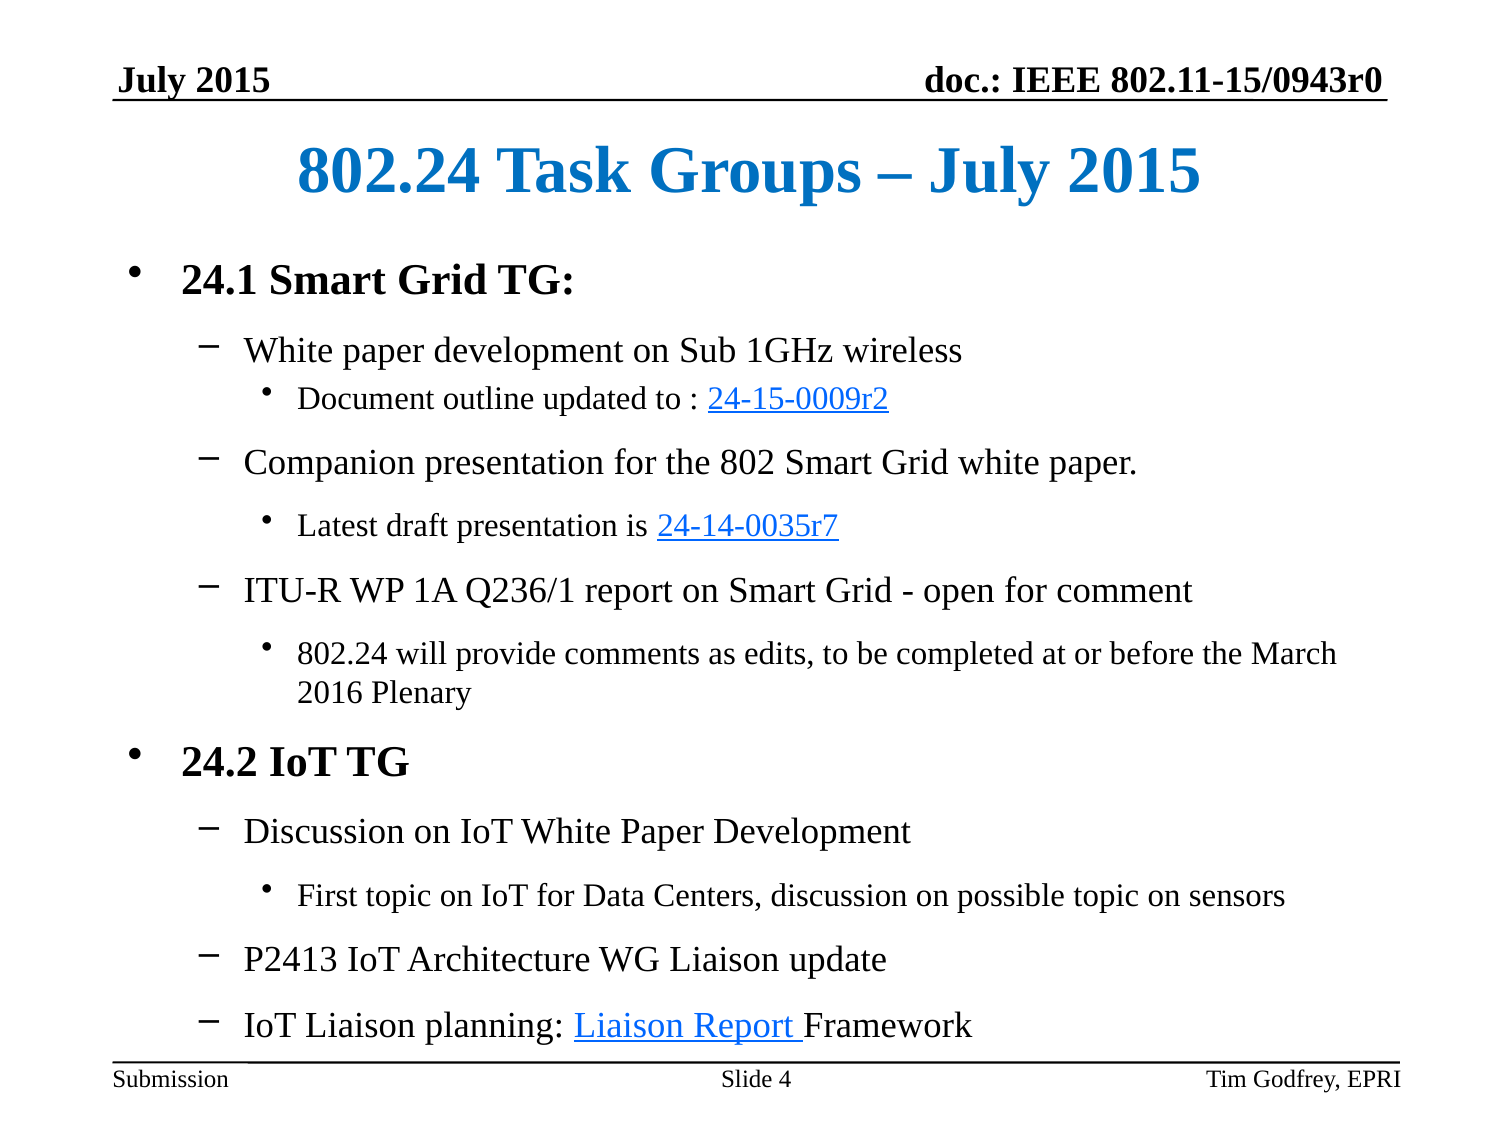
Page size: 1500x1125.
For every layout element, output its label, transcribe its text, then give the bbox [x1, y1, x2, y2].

slide_number Slide 4 [712, 1061, 800, 1093]
list 24.1 Smart Grid TG: White paper development on Sub 1GHz wireless Document outline updated to : 24-15-0009r2 Companion presentation for the 802 Smart Grid white paper. Latest draft presentation is 24-14-0035r7 ITU-R WP 1A Q236/1 report on Smart Grid - open for comment 802.24 will provide comments as edits, to be completed at or before the March 2016 Plenary 24.2 IoT TG Discussion on IoT White Paper Development First topic on IoT for Data Centers, discussion on possible topic on sensors P2413 IoT Architecture WG Liaison update IoT Liaison planning: Liaison Report Framework [112, 243, 1388, 1059]
footer Tim Godfrey, EPRI [1203, 1061, 1402, 1093]
title 802.24 Task Groups – July 2015 [112, 124, 1388, 209]
